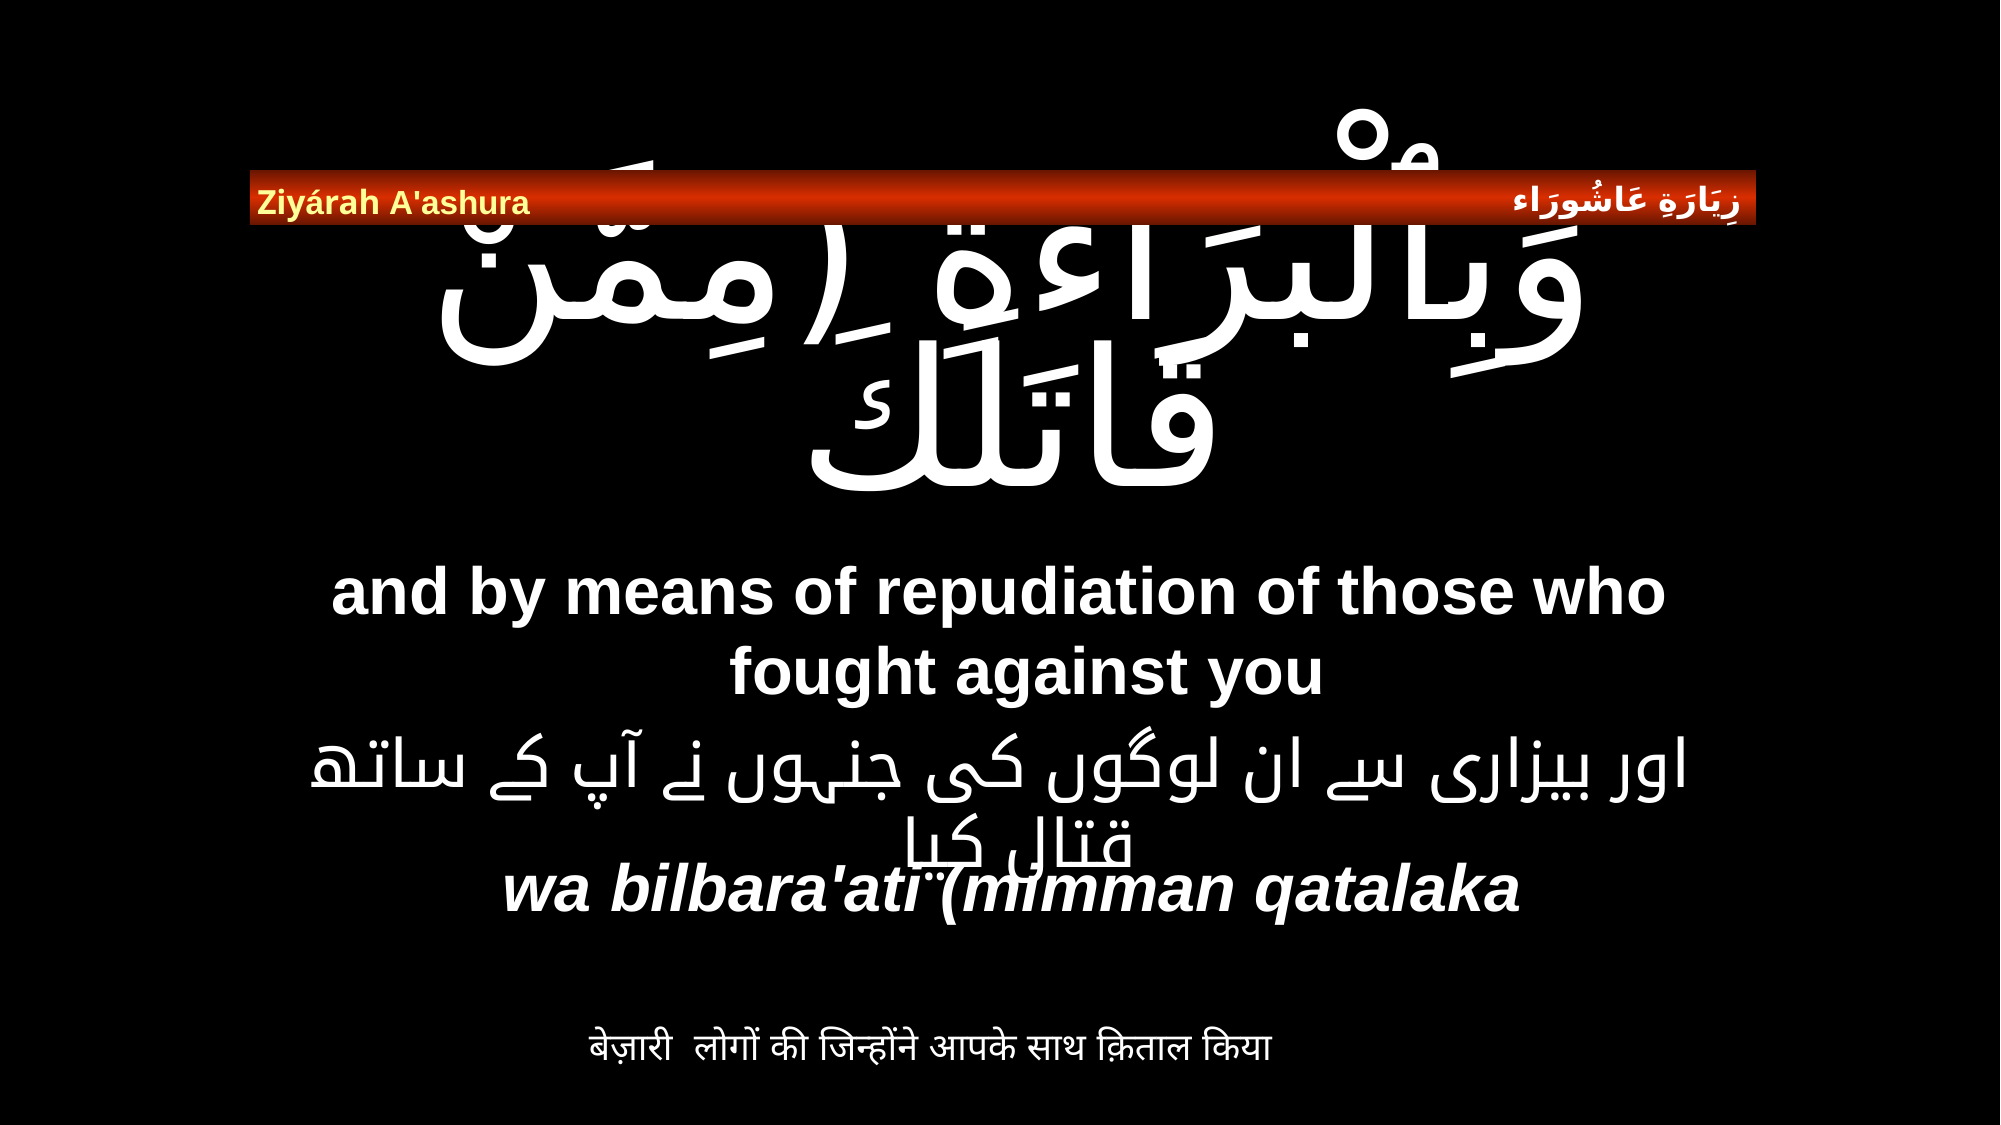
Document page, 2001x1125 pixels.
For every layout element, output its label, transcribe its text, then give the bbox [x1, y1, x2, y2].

text_box زِيَارَةِ عَاشُورَاء [249, 170, 1756, 225]
text_box wa bilbara'ati (mimman qatalaka [299, 837, 1725, 925]
text_box Ziyárah A'ashura [242, 173, 545, 229]
text_box बेज़ारी लोगों की जिन्होंने आपके साथ क़िताल किया [573, 1015, 1287, 1076]
subtitle and by means of repudiation of those who fought against you اور بیزاری سے ان لوگوں کی جنہوں نے آپ کے ساتھ قتال کیا [287, 540, 1713, 828]
title وَبِٱلْبَرَاءَةِ (مِمَّنْ قَاتَلَكَ [293, 237, 1732, 479]
